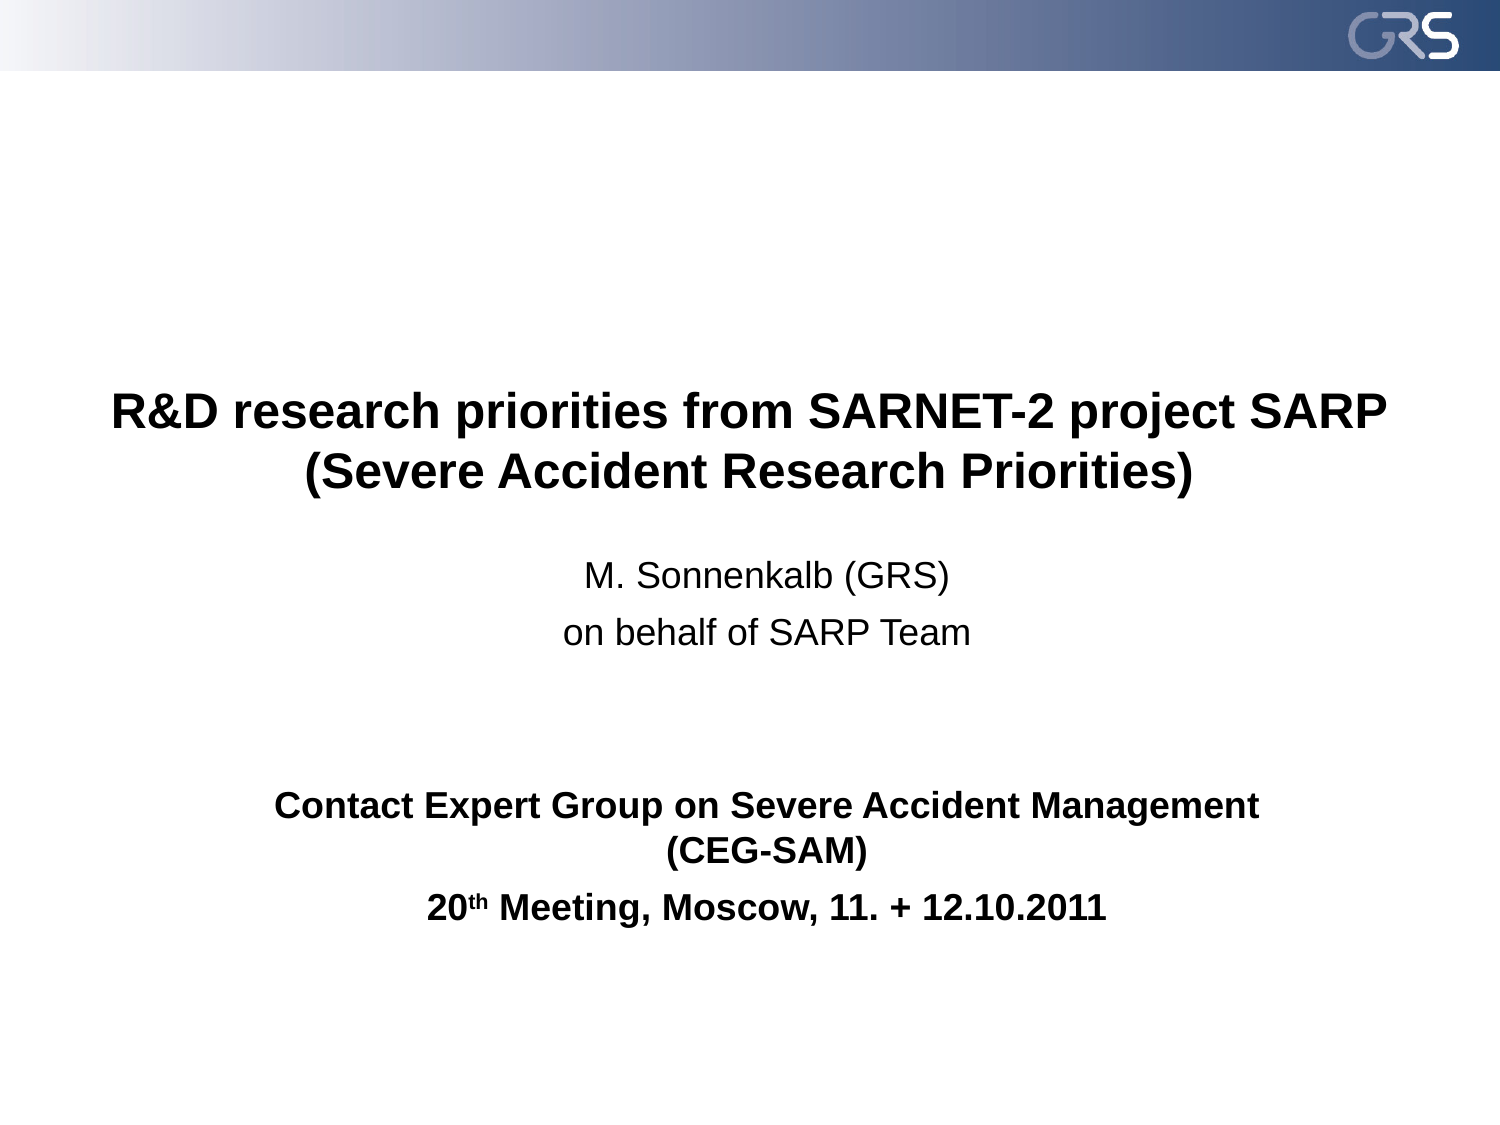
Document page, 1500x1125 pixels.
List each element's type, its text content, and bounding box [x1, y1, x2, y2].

subtitle M. Sonnenkalb (GRS) on behalf of SARP Team Contact Expert Group on Severe Accident Management (CEG-SAM) 20th Meeting, Moscow, 11. + 12.10.2011 [242, 550, 1293, 839]
picture [0, 0, 1500, 71]
title R&D research priorities from SARNET-2 project SARP (Severe Accident Research Priorities) [41, 338, 1458, 538]
